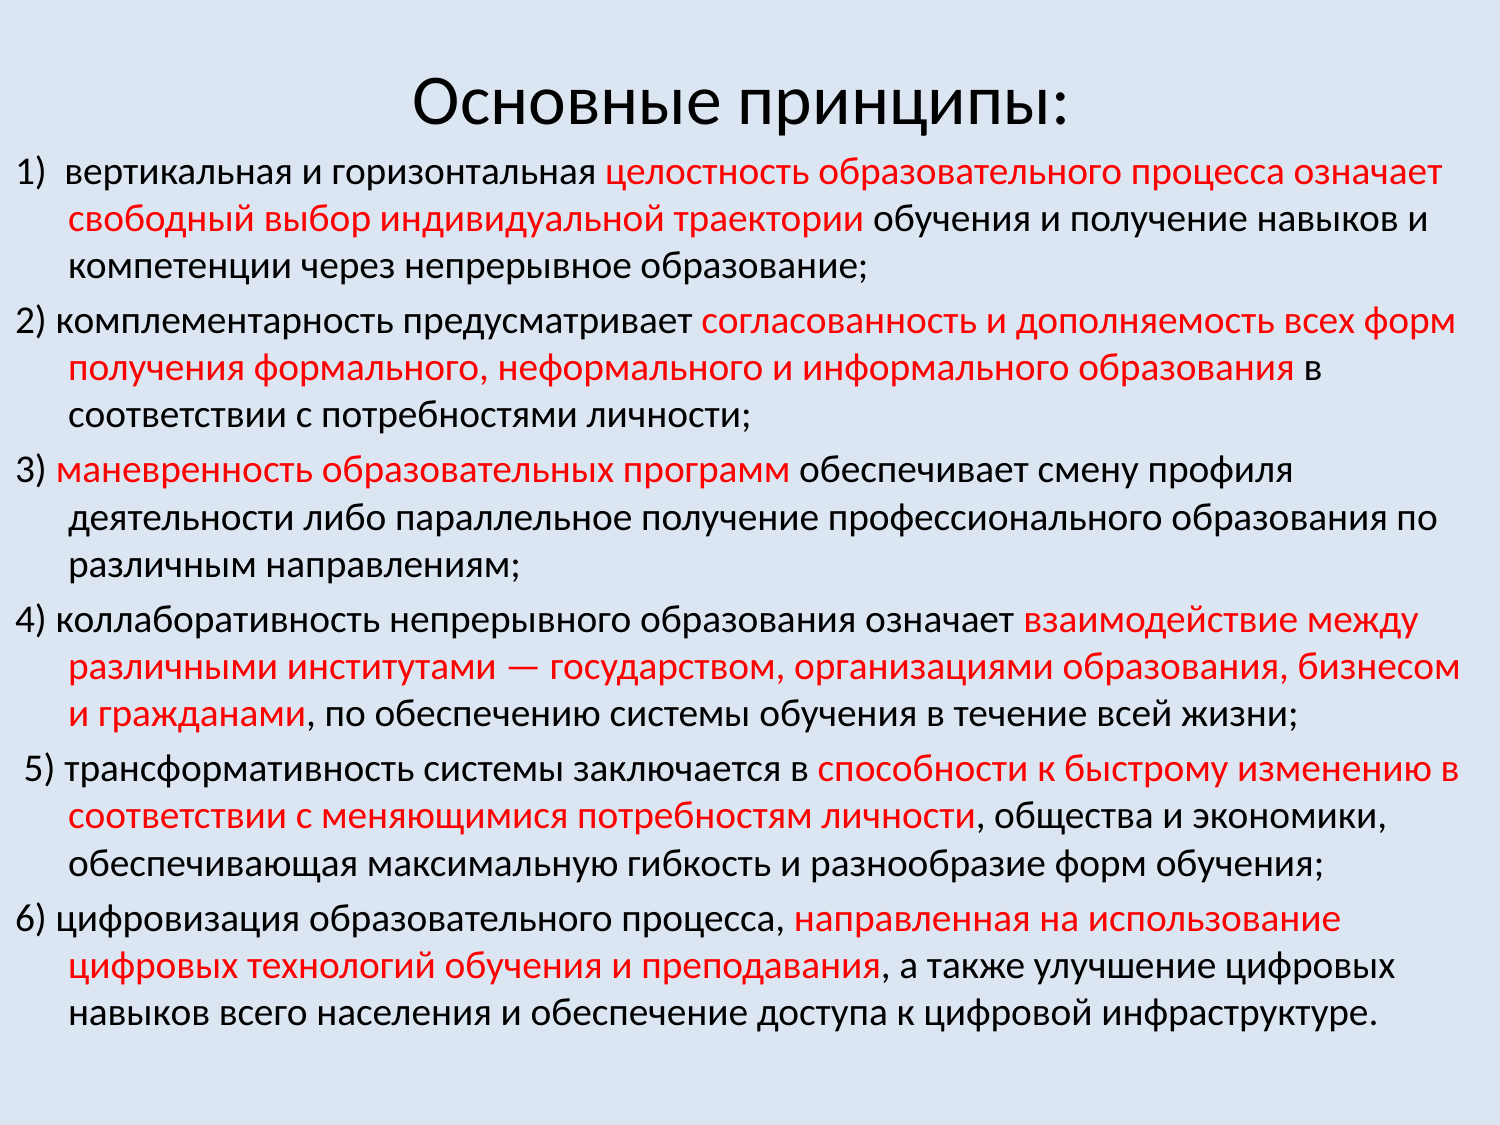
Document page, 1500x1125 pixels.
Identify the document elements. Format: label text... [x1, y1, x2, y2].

title Основные принципы: [75, 45, 1425, 137]
list 1) вертикальная и горизонтальная целостность образовательного процесса означает свободный выбор индивидуальной траектории обучения и получение навыков и компетенции через непрерывное образование; 2) комплементарность предусматривает согласованность и дополняемость всех форм получения формального, неформального и информального образования в соответствии с потребностями личности; 3) маневренность образовательных программ обеспечивает смену профиля деятельности либо параллельное получение профессионального образования по различным направлениям; 4) коллаборативность непрерывного образования означает взаимодействие между различными институтами — государством, организациями образования, бизнесом и гражданами, по обеспечению системы обучения в течение всей жизни; 5) трансформативность системы заключается в способности к быстрому изменению в соответствии с меняющимися потребностям личности, общества и экономики, обеспечивающая максимальную гибкость и разнообразие форм обучения; 6) цифровизация образовательного процесса, направленная на использование цифровых технологий обучения и преподавания, а также улучшение цифровых навыков всего населения и обеспечение доступа к цифровой инфраструктуре. [0, 137, 1500, 1125]
